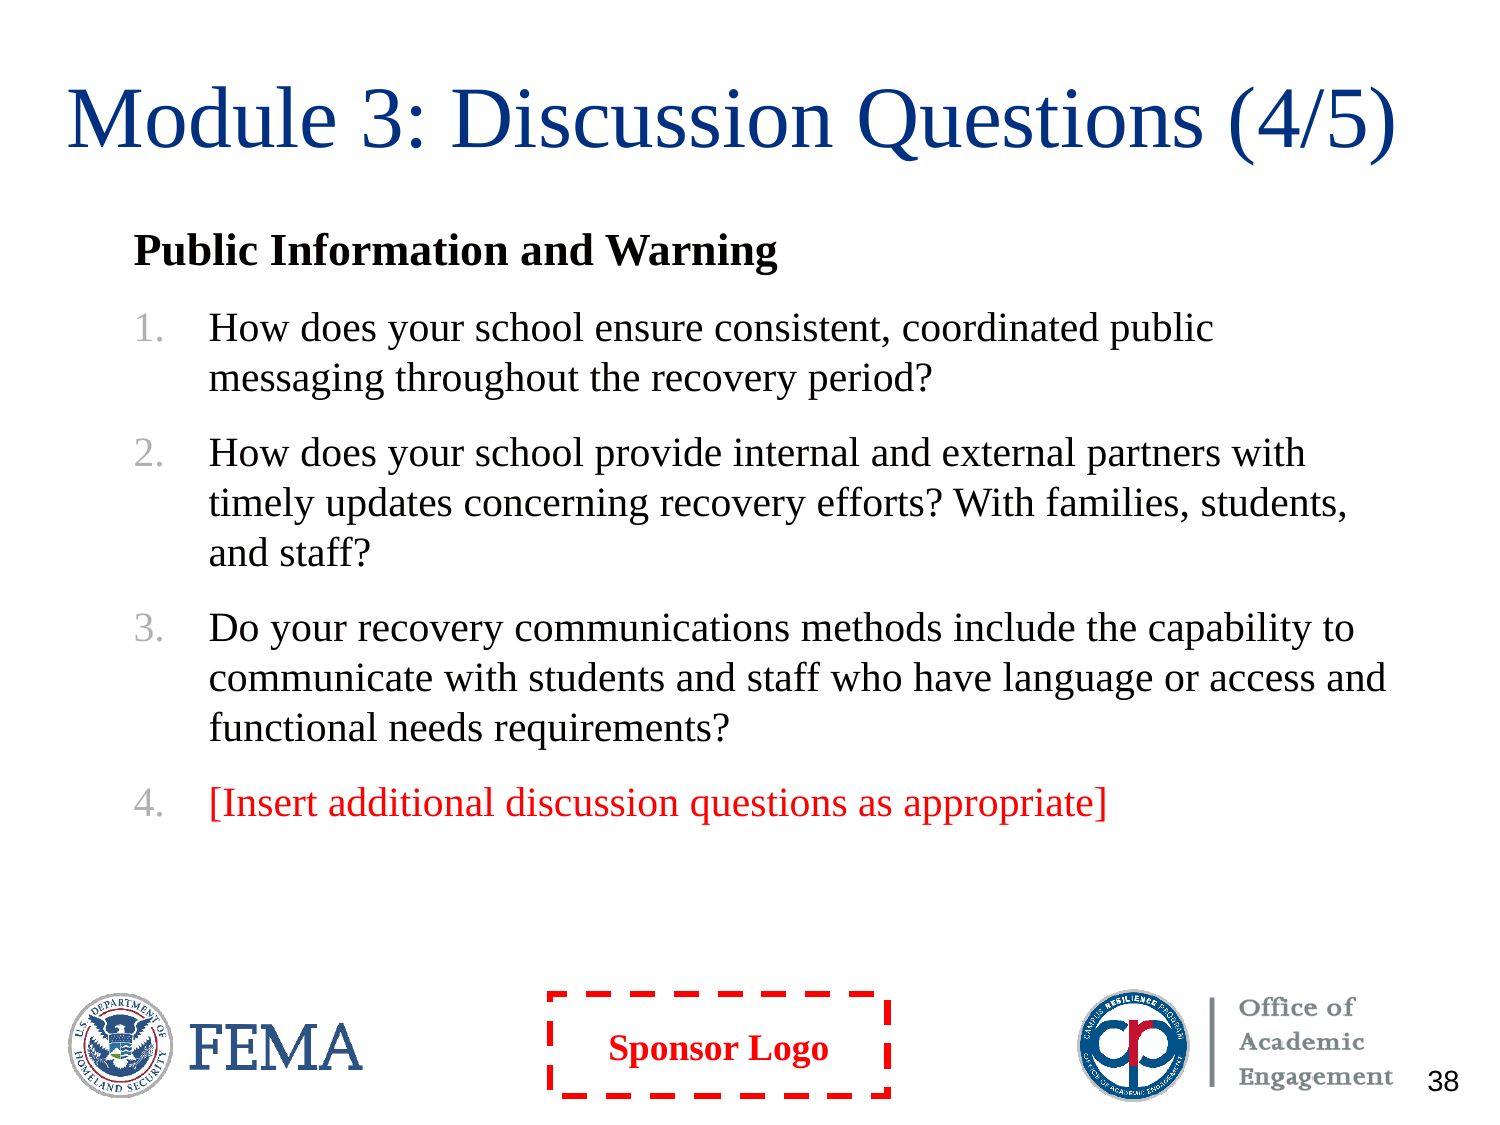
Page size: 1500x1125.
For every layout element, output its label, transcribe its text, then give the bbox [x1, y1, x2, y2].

picture [1074, 976, 1407, 1114]
title Module 3: Discussion Questions (4/5) [51, 0, 1450, 173]
picture [66, 992, 363, 1098]
slide_number 38 [1412, 1054, 1488, 1098]
list Public Information and Warning How does your school ensure consistent, coordinated public messaging throughout the recovery period? How does your school provide internal and external partners with timely updates concerning recovery efforts? With families, students, and staff? Do your recovery communications methods include the capability to communicate with students and staff who have language or access and functional needs requirements? [Insert additional discussion questions as appropriate] [118, 212, 1413, 927]
